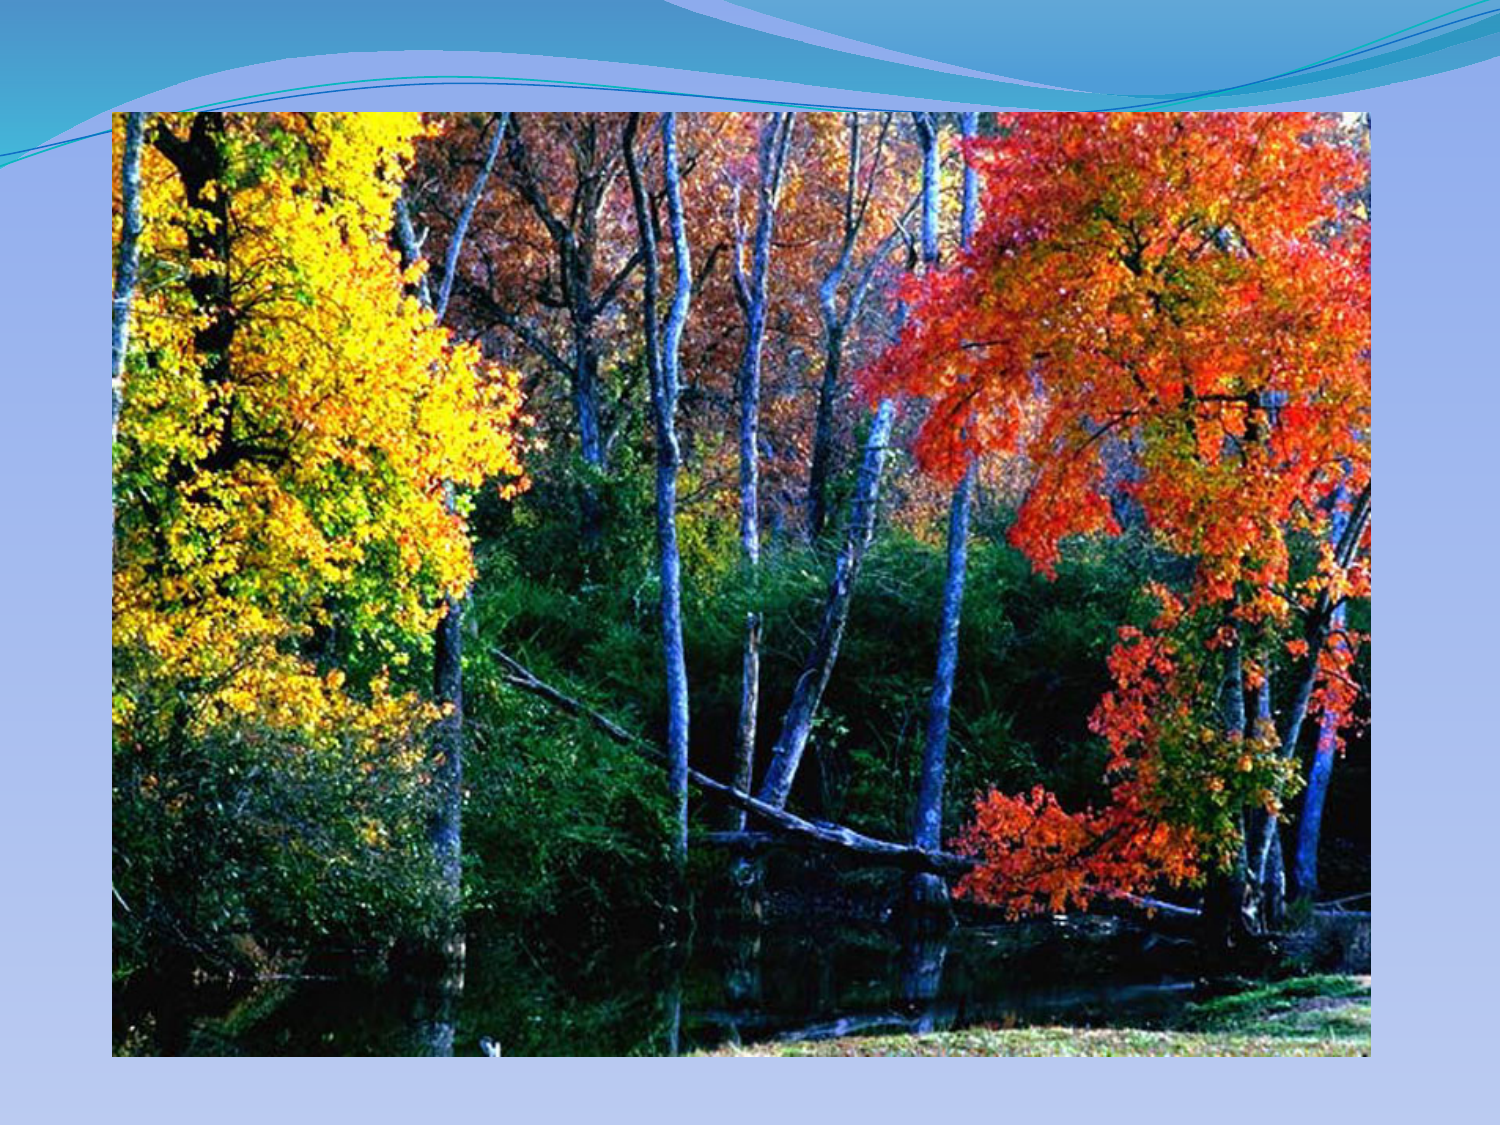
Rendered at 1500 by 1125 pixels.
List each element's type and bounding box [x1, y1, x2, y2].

list [112, 112, 1371, 1057]
